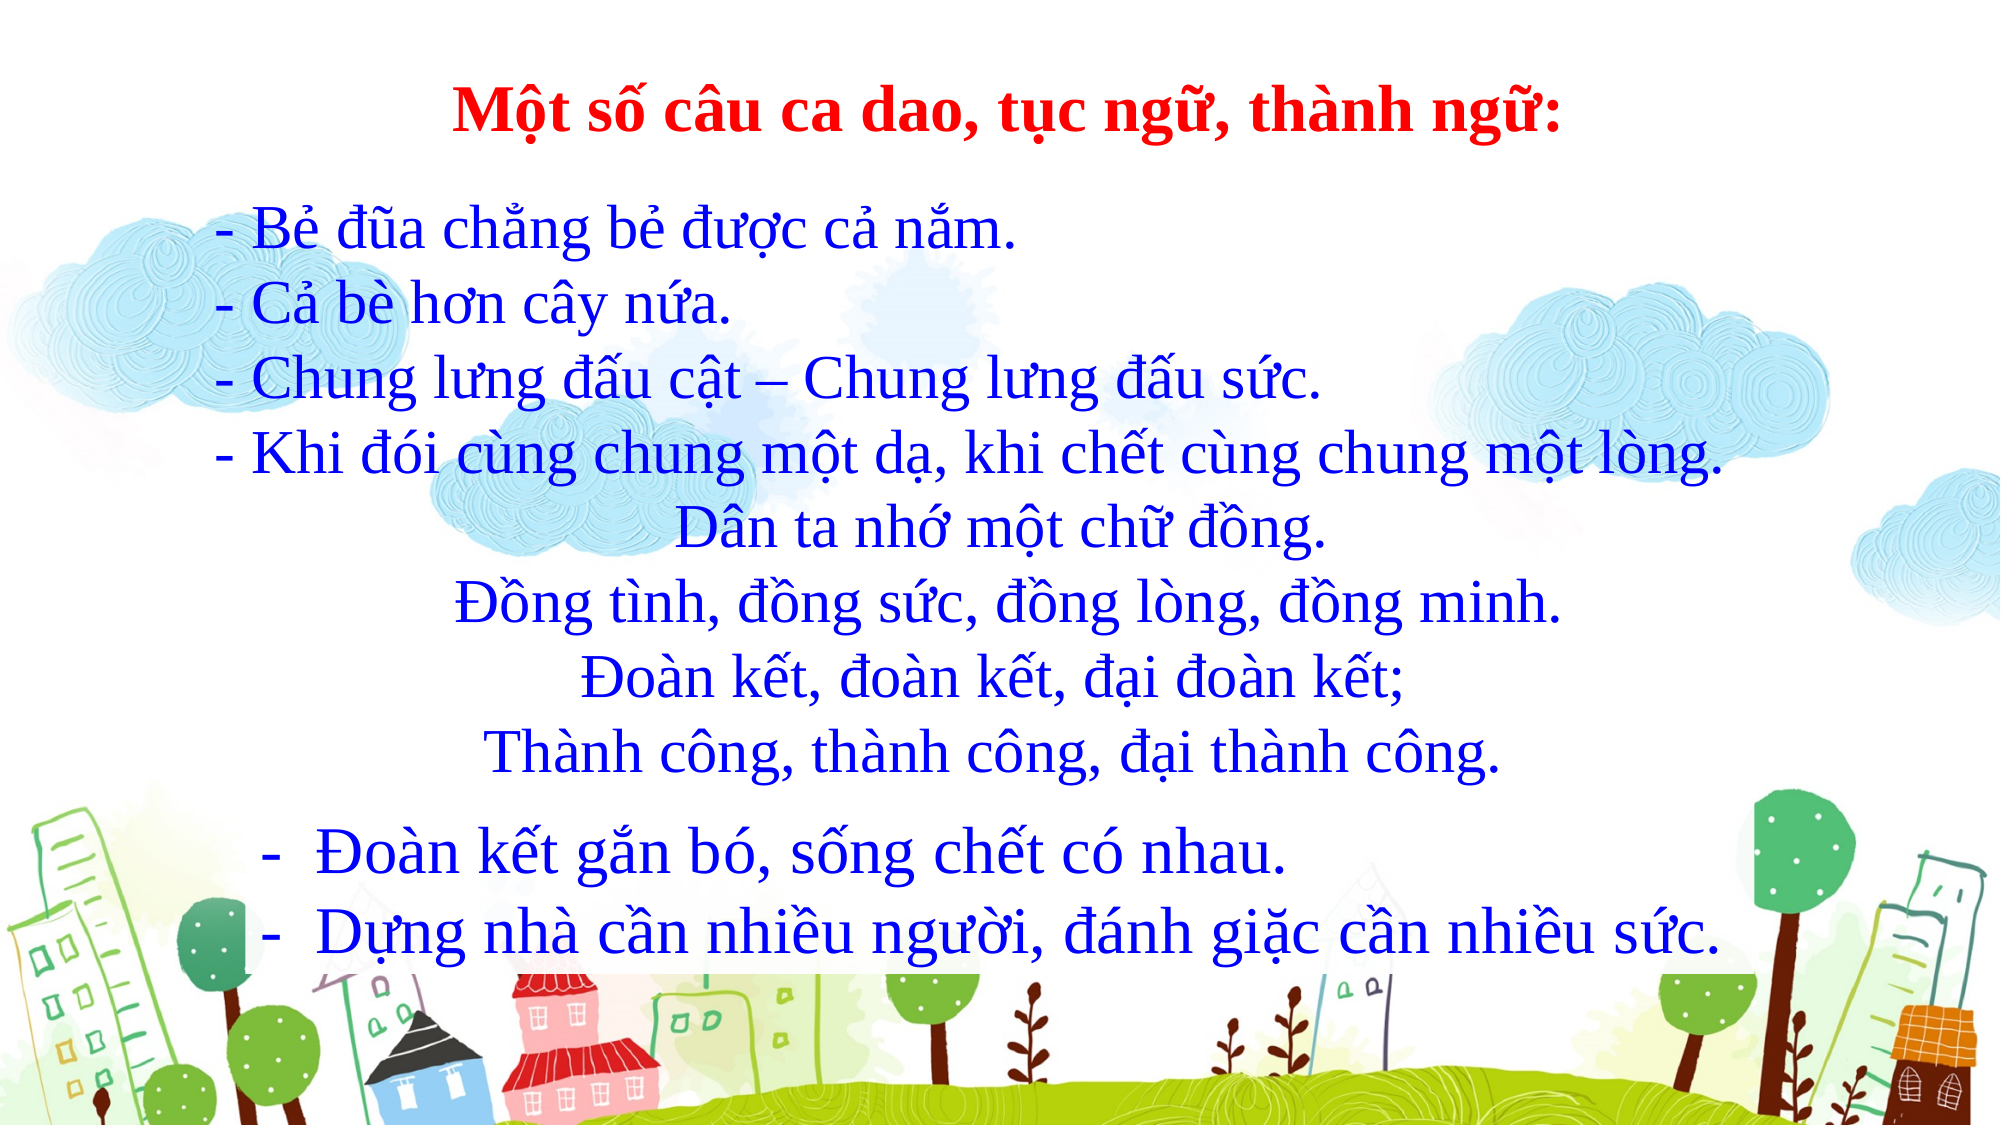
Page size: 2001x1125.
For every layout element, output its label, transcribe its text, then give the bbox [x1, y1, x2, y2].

text_box - Đoàn kết gắn bó, sống chết có nhau. - Dựng nhà cần nhiều người, đánh giặc cần nhiều sức. [245, 799, 1755, 974]
text_box Một số câu ca dao, tục ngữ, thành ngữ: [437, 57, 1625, 153]
text_box - Bẻ đũa chẳng bẻ được cả nắm. - Cả bè hơn cây nứa. - Chung lưng đấu cật – Chung lưng đấu sức. - Khi đói cùng chung một dạ, khi chết cùng chung một lòng. Dân ta nhớ một chữ đồng. Đồng tình, đồng sức, đồng lòng, đồng minh. Đoàn kết, đoàn kết, đại đoàn kết; Thành công, thành công, đại thành công. [199, 178, 1788, 793]
picture [0, 0, 2001, 1125]
